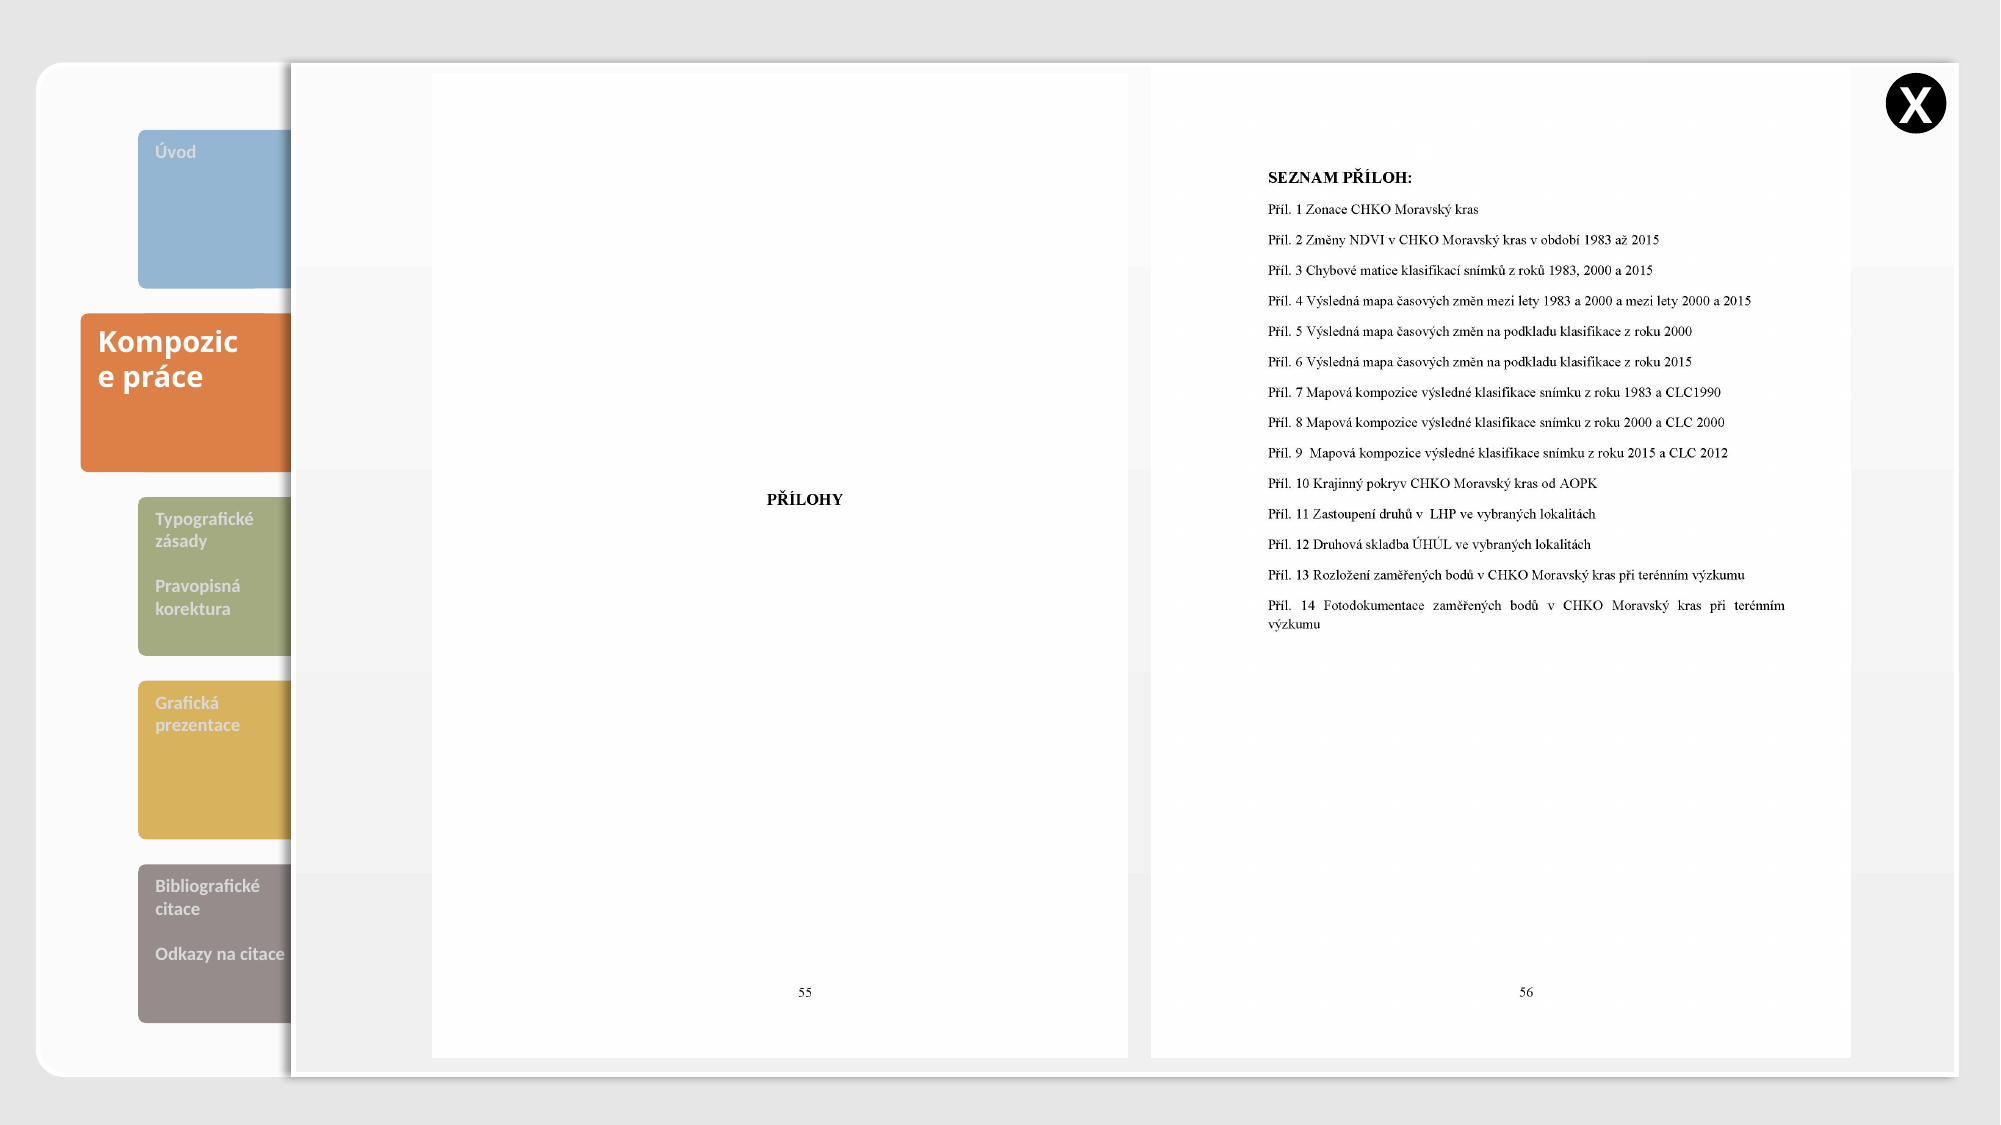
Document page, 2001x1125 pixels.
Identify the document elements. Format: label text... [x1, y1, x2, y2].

text_box X [1886, 73, 1946, 133]
picture [1151, 67, 1851, 1058]
text_box Kompozice práce [79, 312, 272, 474]
picture [432, 73, 1128, 1058]
